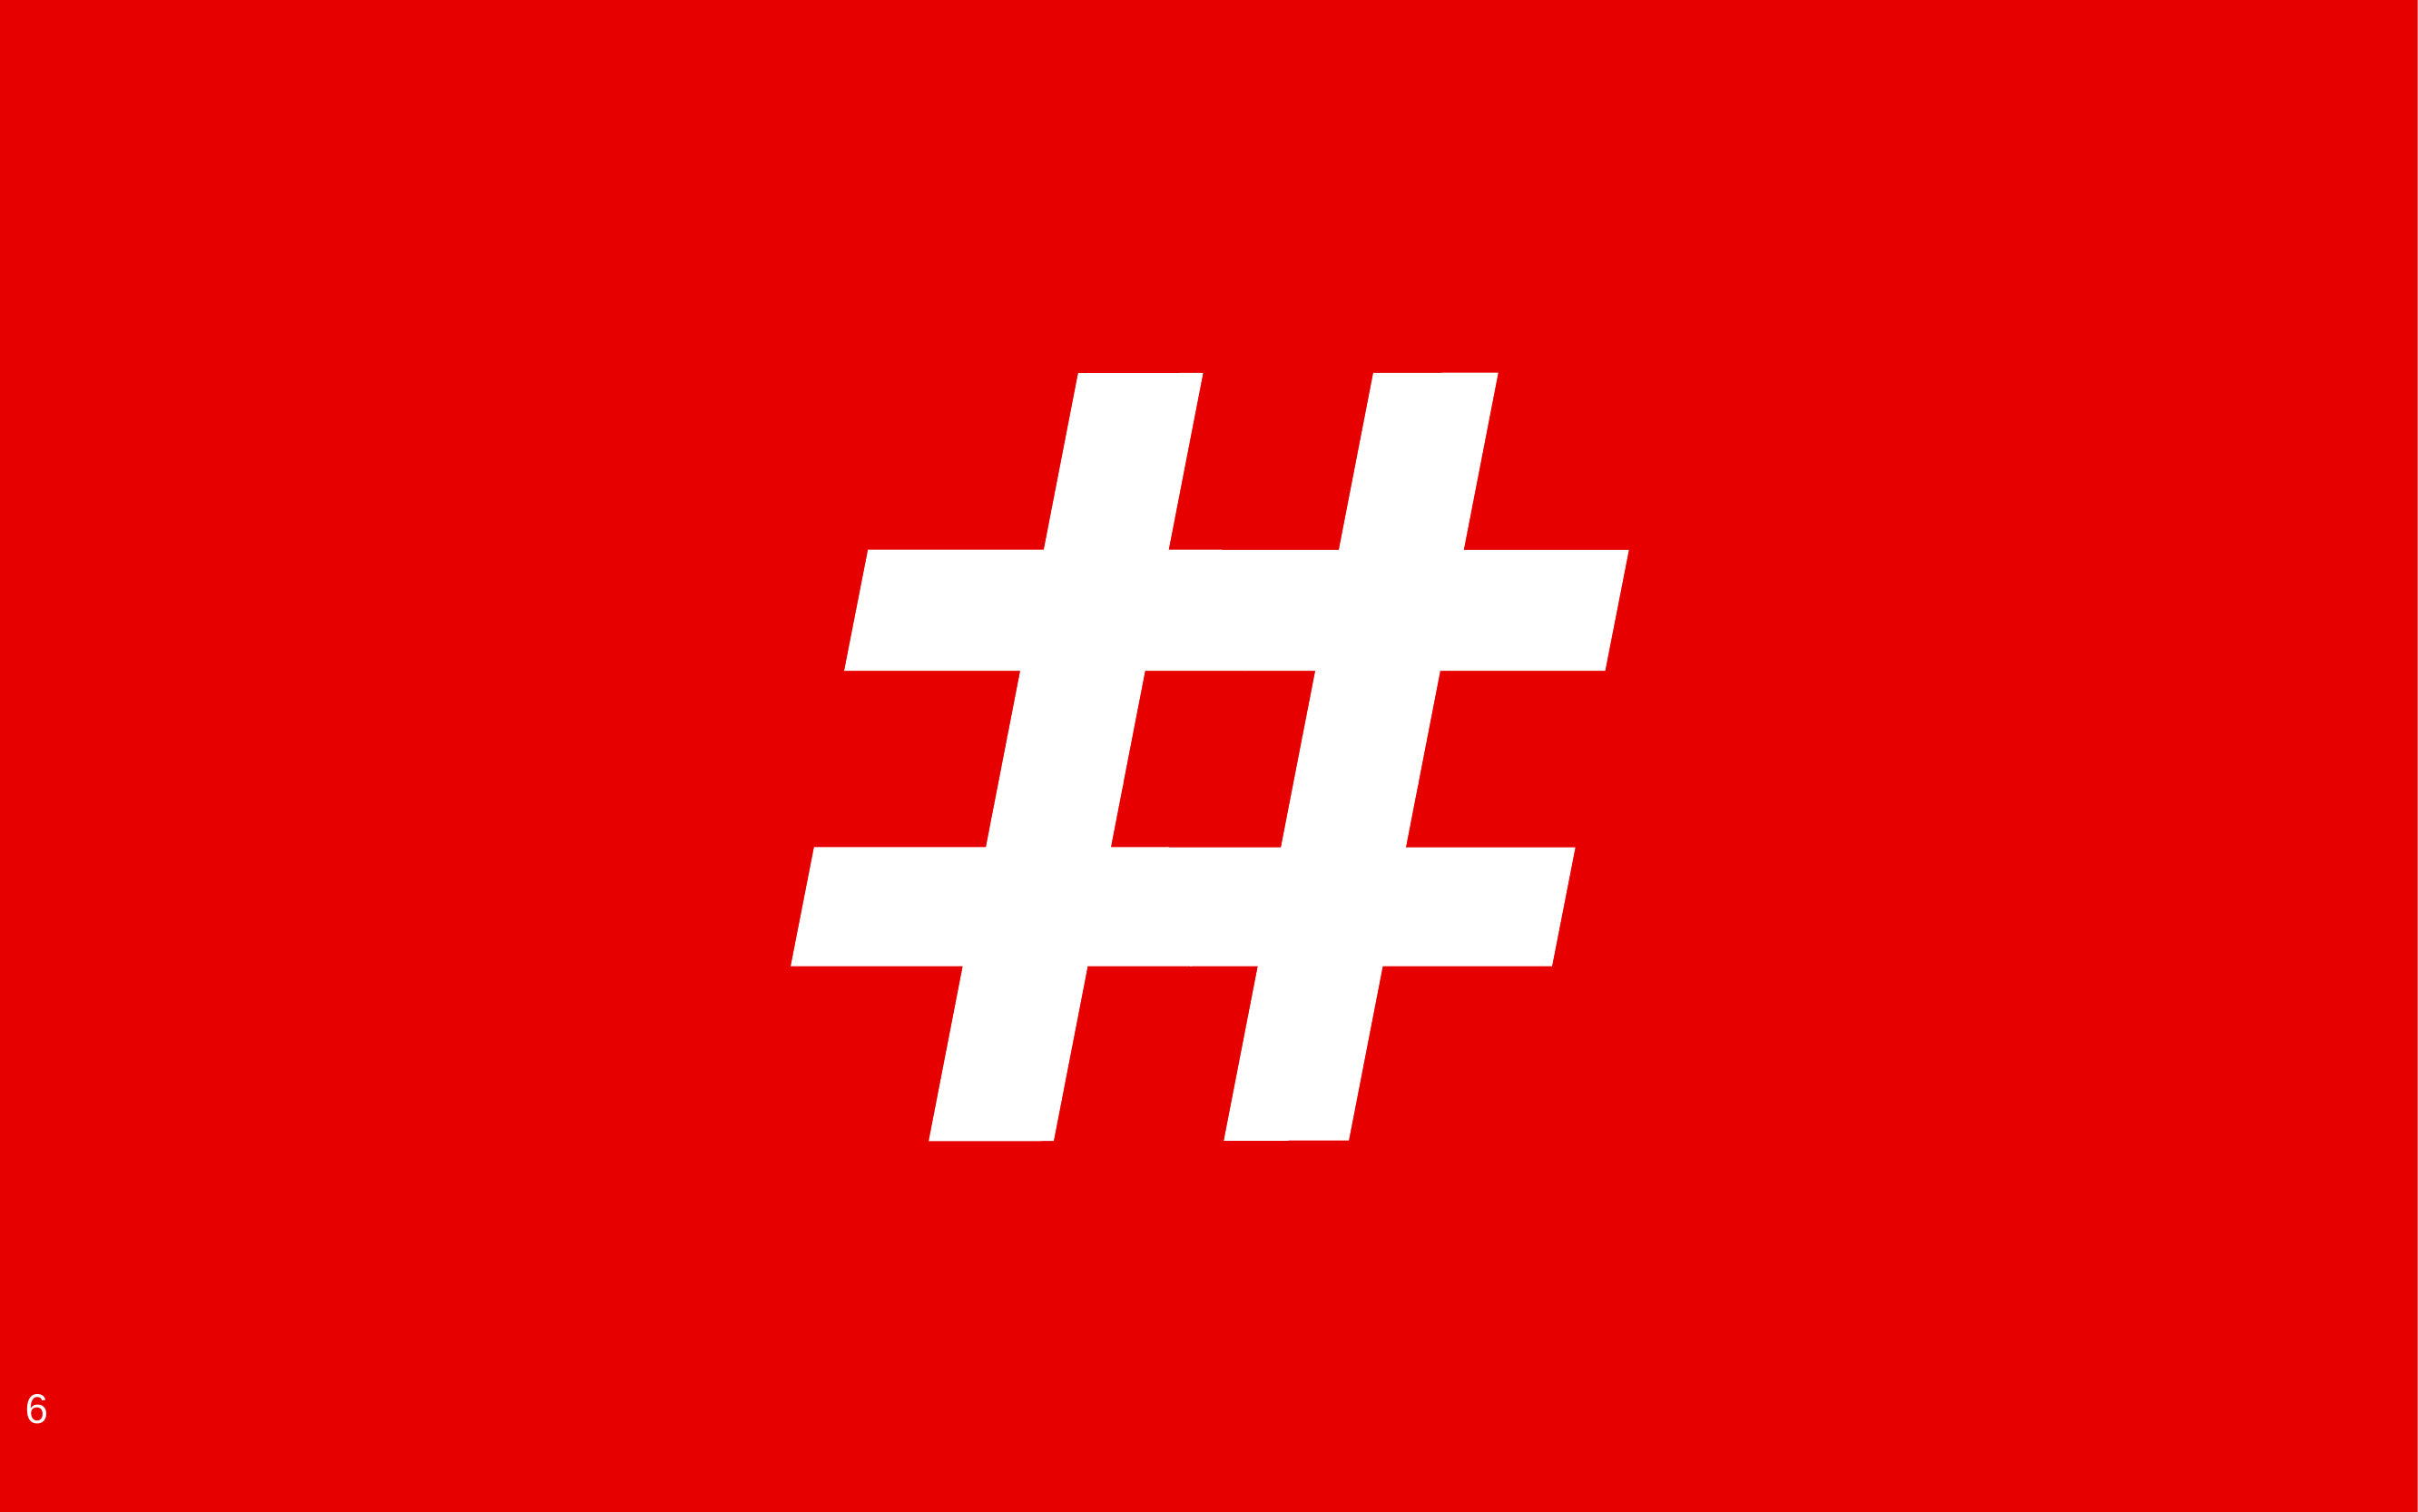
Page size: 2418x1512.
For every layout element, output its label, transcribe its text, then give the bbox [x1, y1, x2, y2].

slide_number 6 [0, 1374, 107, 1438]
